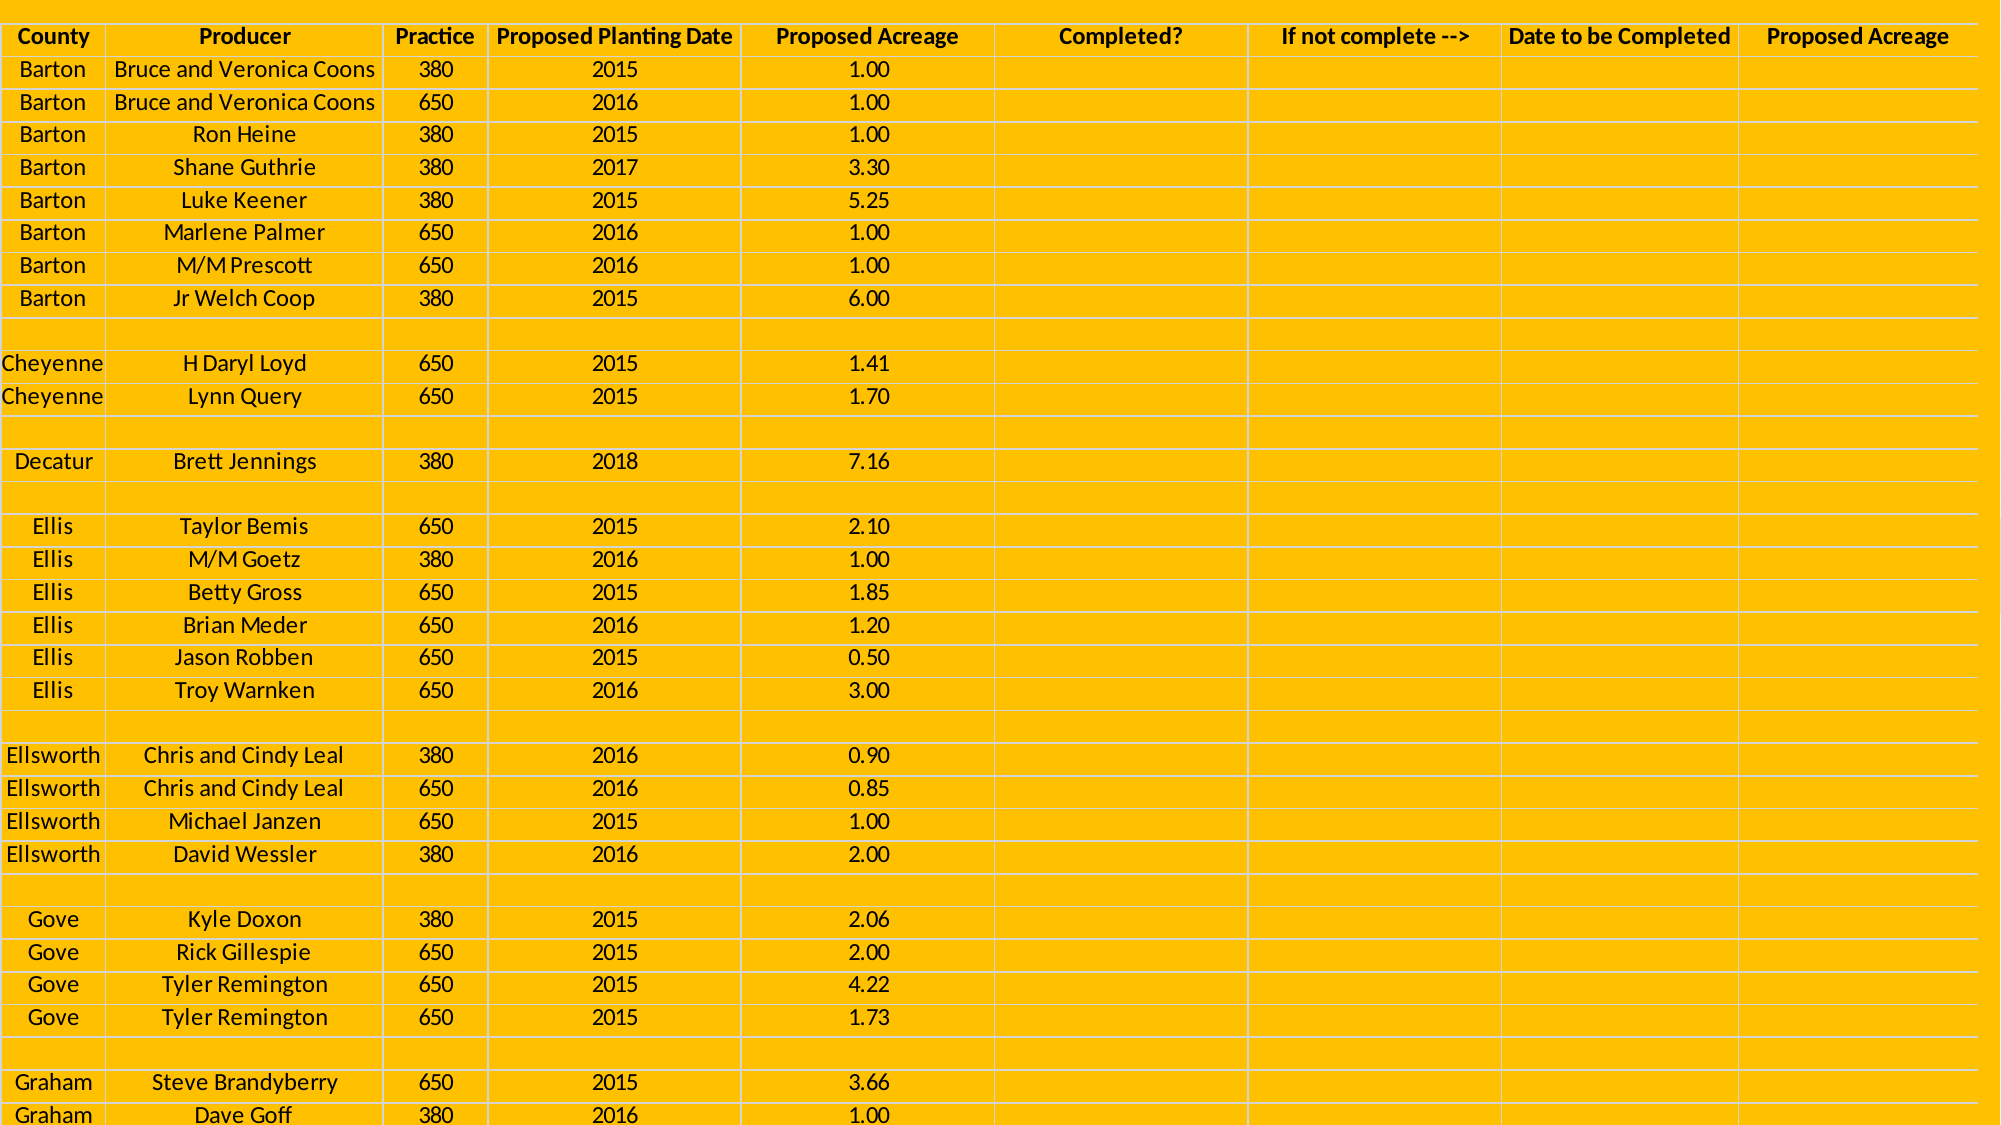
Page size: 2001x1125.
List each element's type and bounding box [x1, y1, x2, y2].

text_box [0, 22, 1980, 1125]
text_box [0, 0, 2000, 1125]
